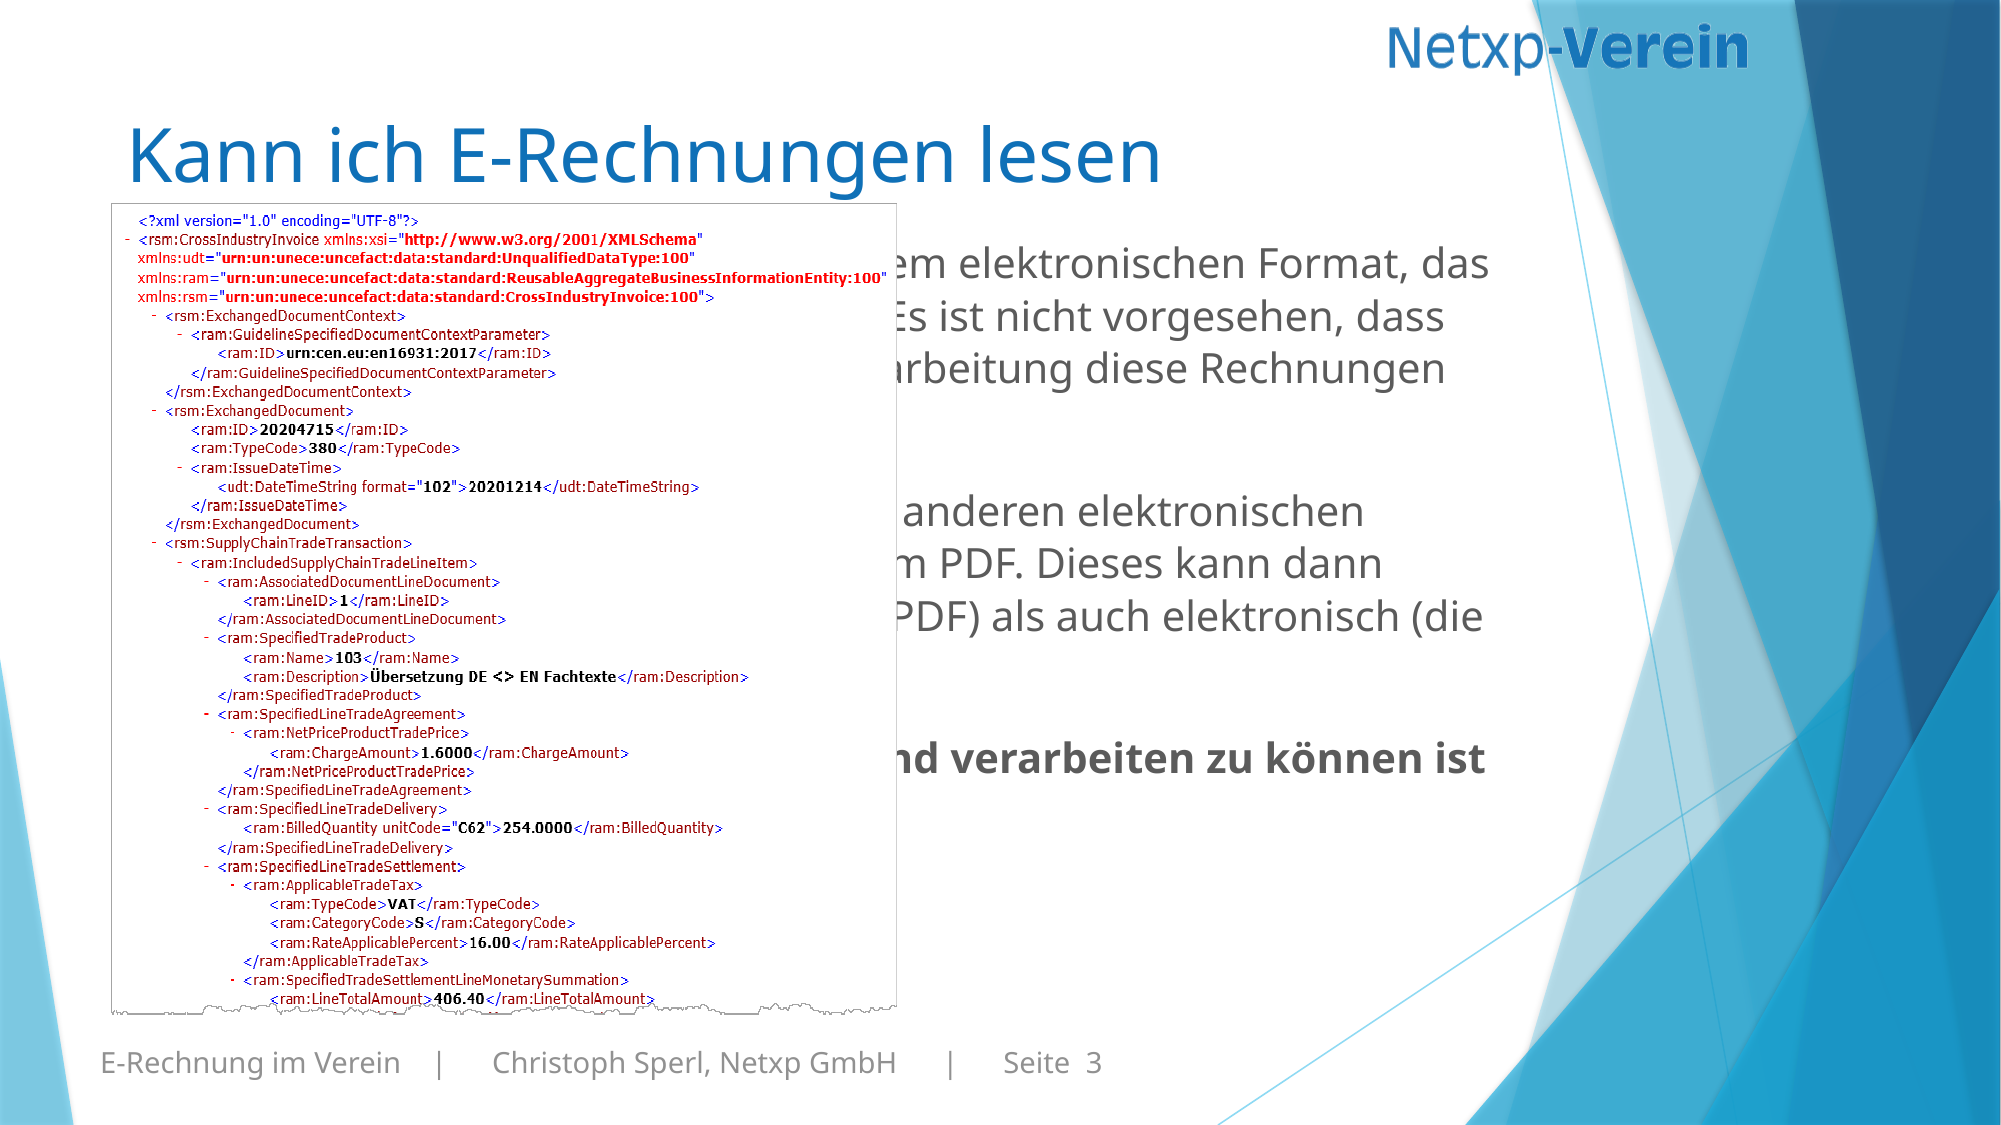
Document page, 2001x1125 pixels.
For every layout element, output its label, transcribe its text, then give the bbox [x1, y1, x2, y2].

title Kann ich E-Rechnungen lesen [111, 99, 1522, 226]
list Jein, E-Rechnungen sind Dateien in einem elektronischen Format, das von Computern gelesen werden kann. Es ist nicht vorgesehen, dass Menschen ohne eine elektronische Verarbeitung diese Rechnungen lesen können. E-Rechnungen können jedoch in einem anderen elektronischen Format „versteckt“ sein, wie z.B. in einem PDF. Dieses kann dann sowohl von Menschen (das eigentliche PDF) als auch elektronisch (die XML-Datei) verarbeitet werden. Um eine E-Rechnung also erstellen und verarbeiten zu können ist eine Software nötig. [901, 226, 1522, 991]
picture [110, 202, 898, 1015]
picture [1536, 22, 1753, 76]
